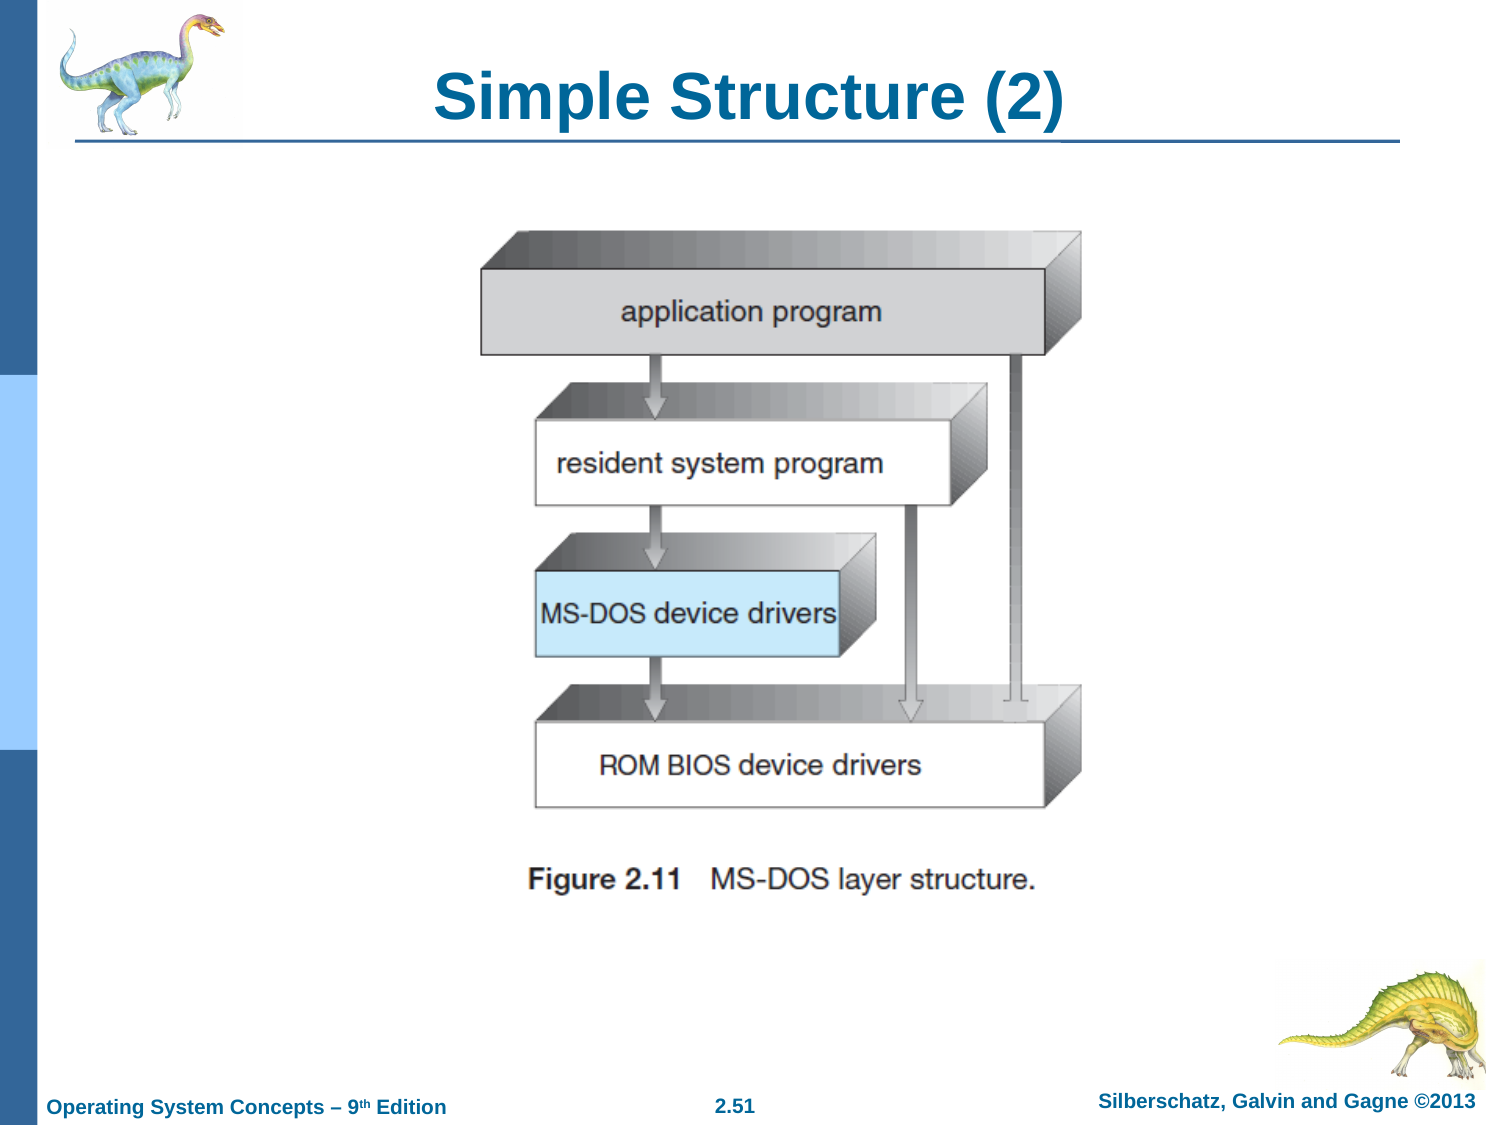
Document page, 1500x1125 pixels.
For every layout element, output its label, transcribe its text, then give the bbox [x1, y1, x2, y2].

picture [46, 0, 243, 149]
picture [382, 223, 1118, 902]
title Simple Structure (2) [74, 45, 1426, 141]
picture [1275, 959, 1486, 1090]
